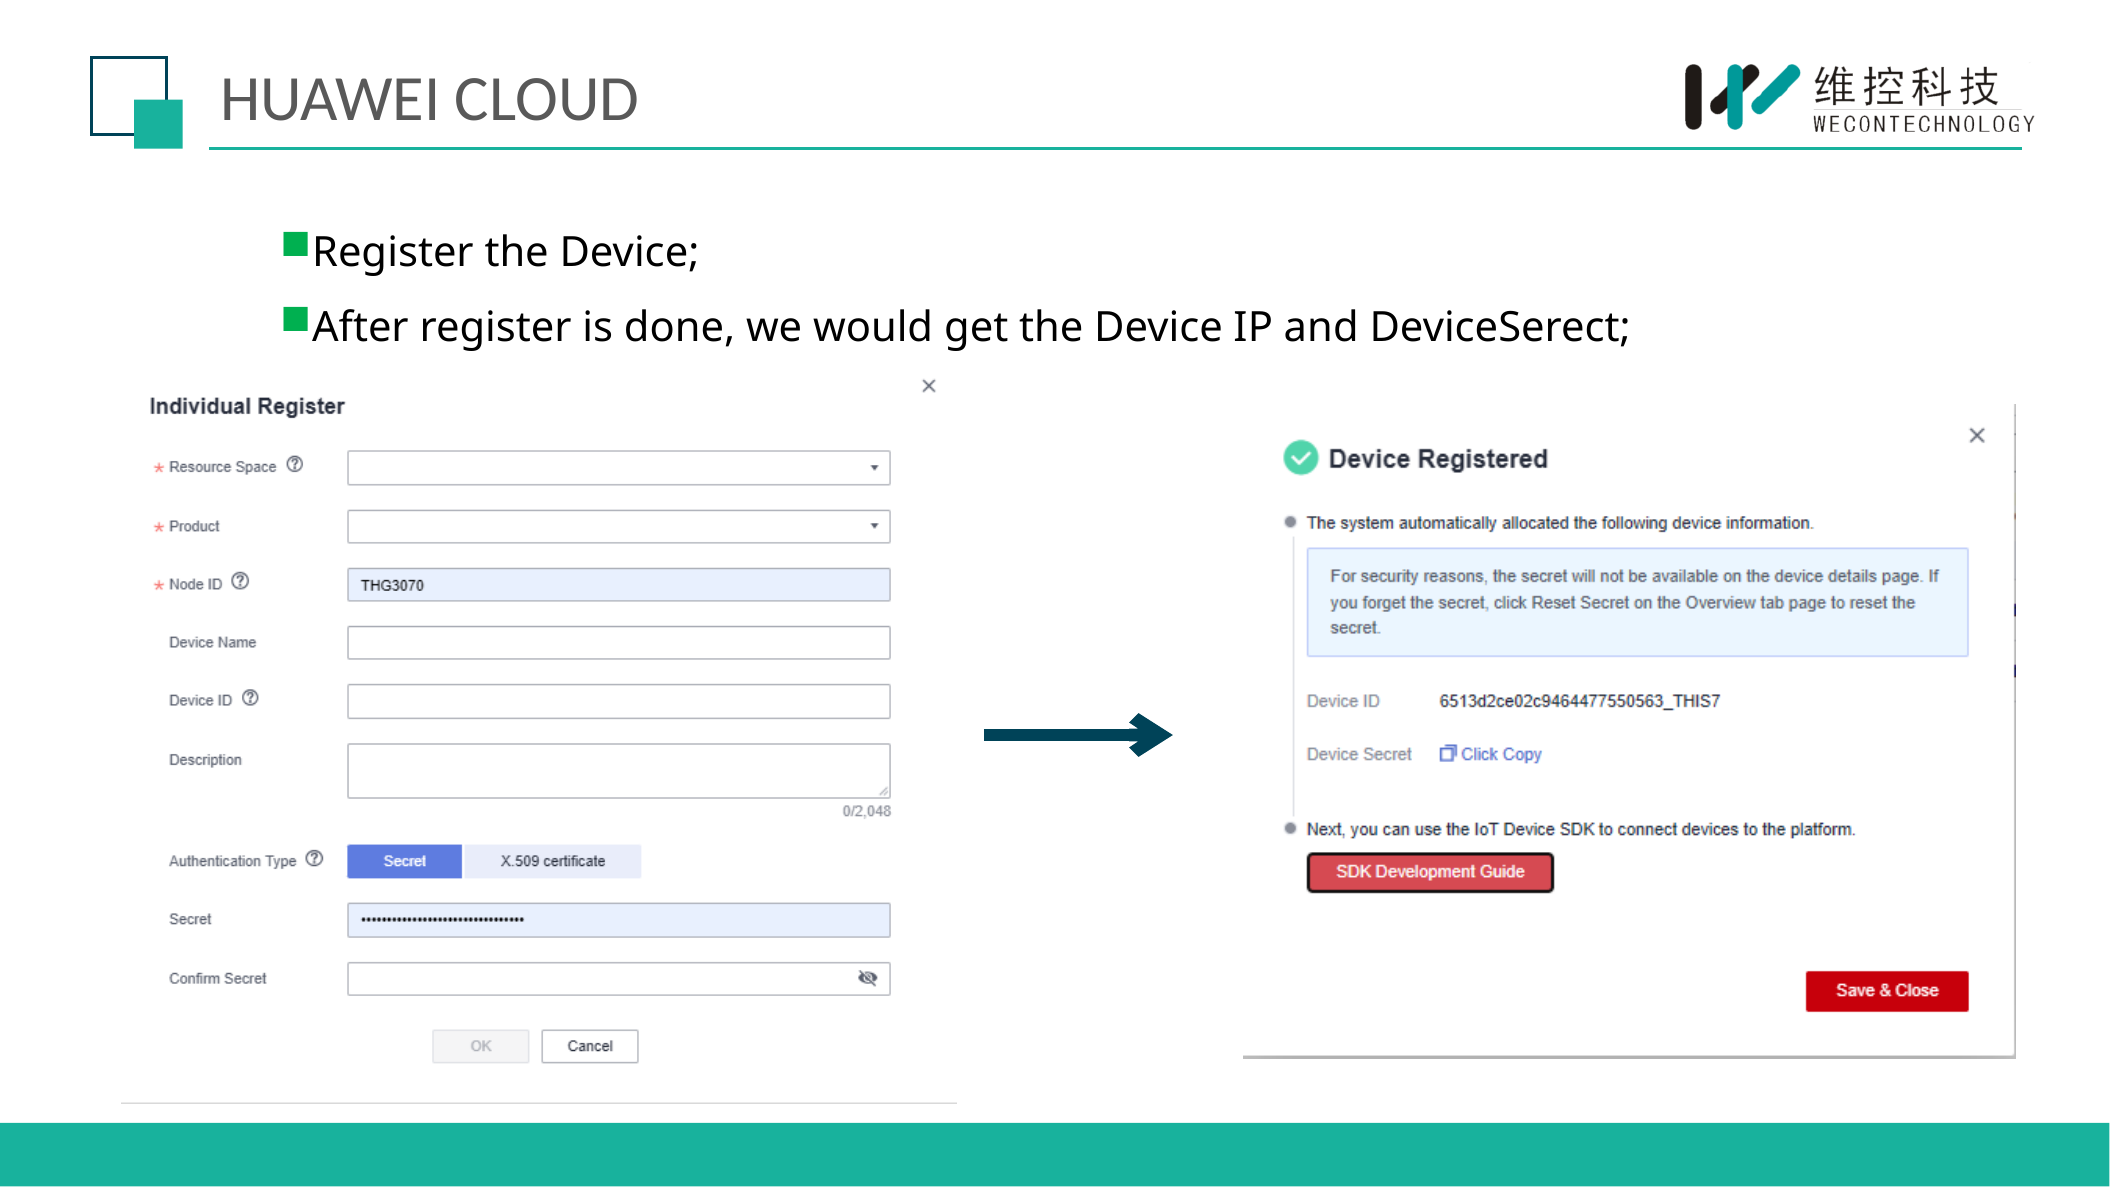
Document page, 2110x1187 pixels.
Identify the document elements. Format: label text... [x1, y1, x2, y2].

title HUAWEI CLOUD [209, 61, 1570, 138]
picture [121, 356, 957, 1104]
text_box Register the Device; After register is done, we would get the Device IP and DeviceSerect; [133, 191, 1802, 370]
picture [1243, 404, 2016, 1059]
picture [1685, 61, 2044, 132]
